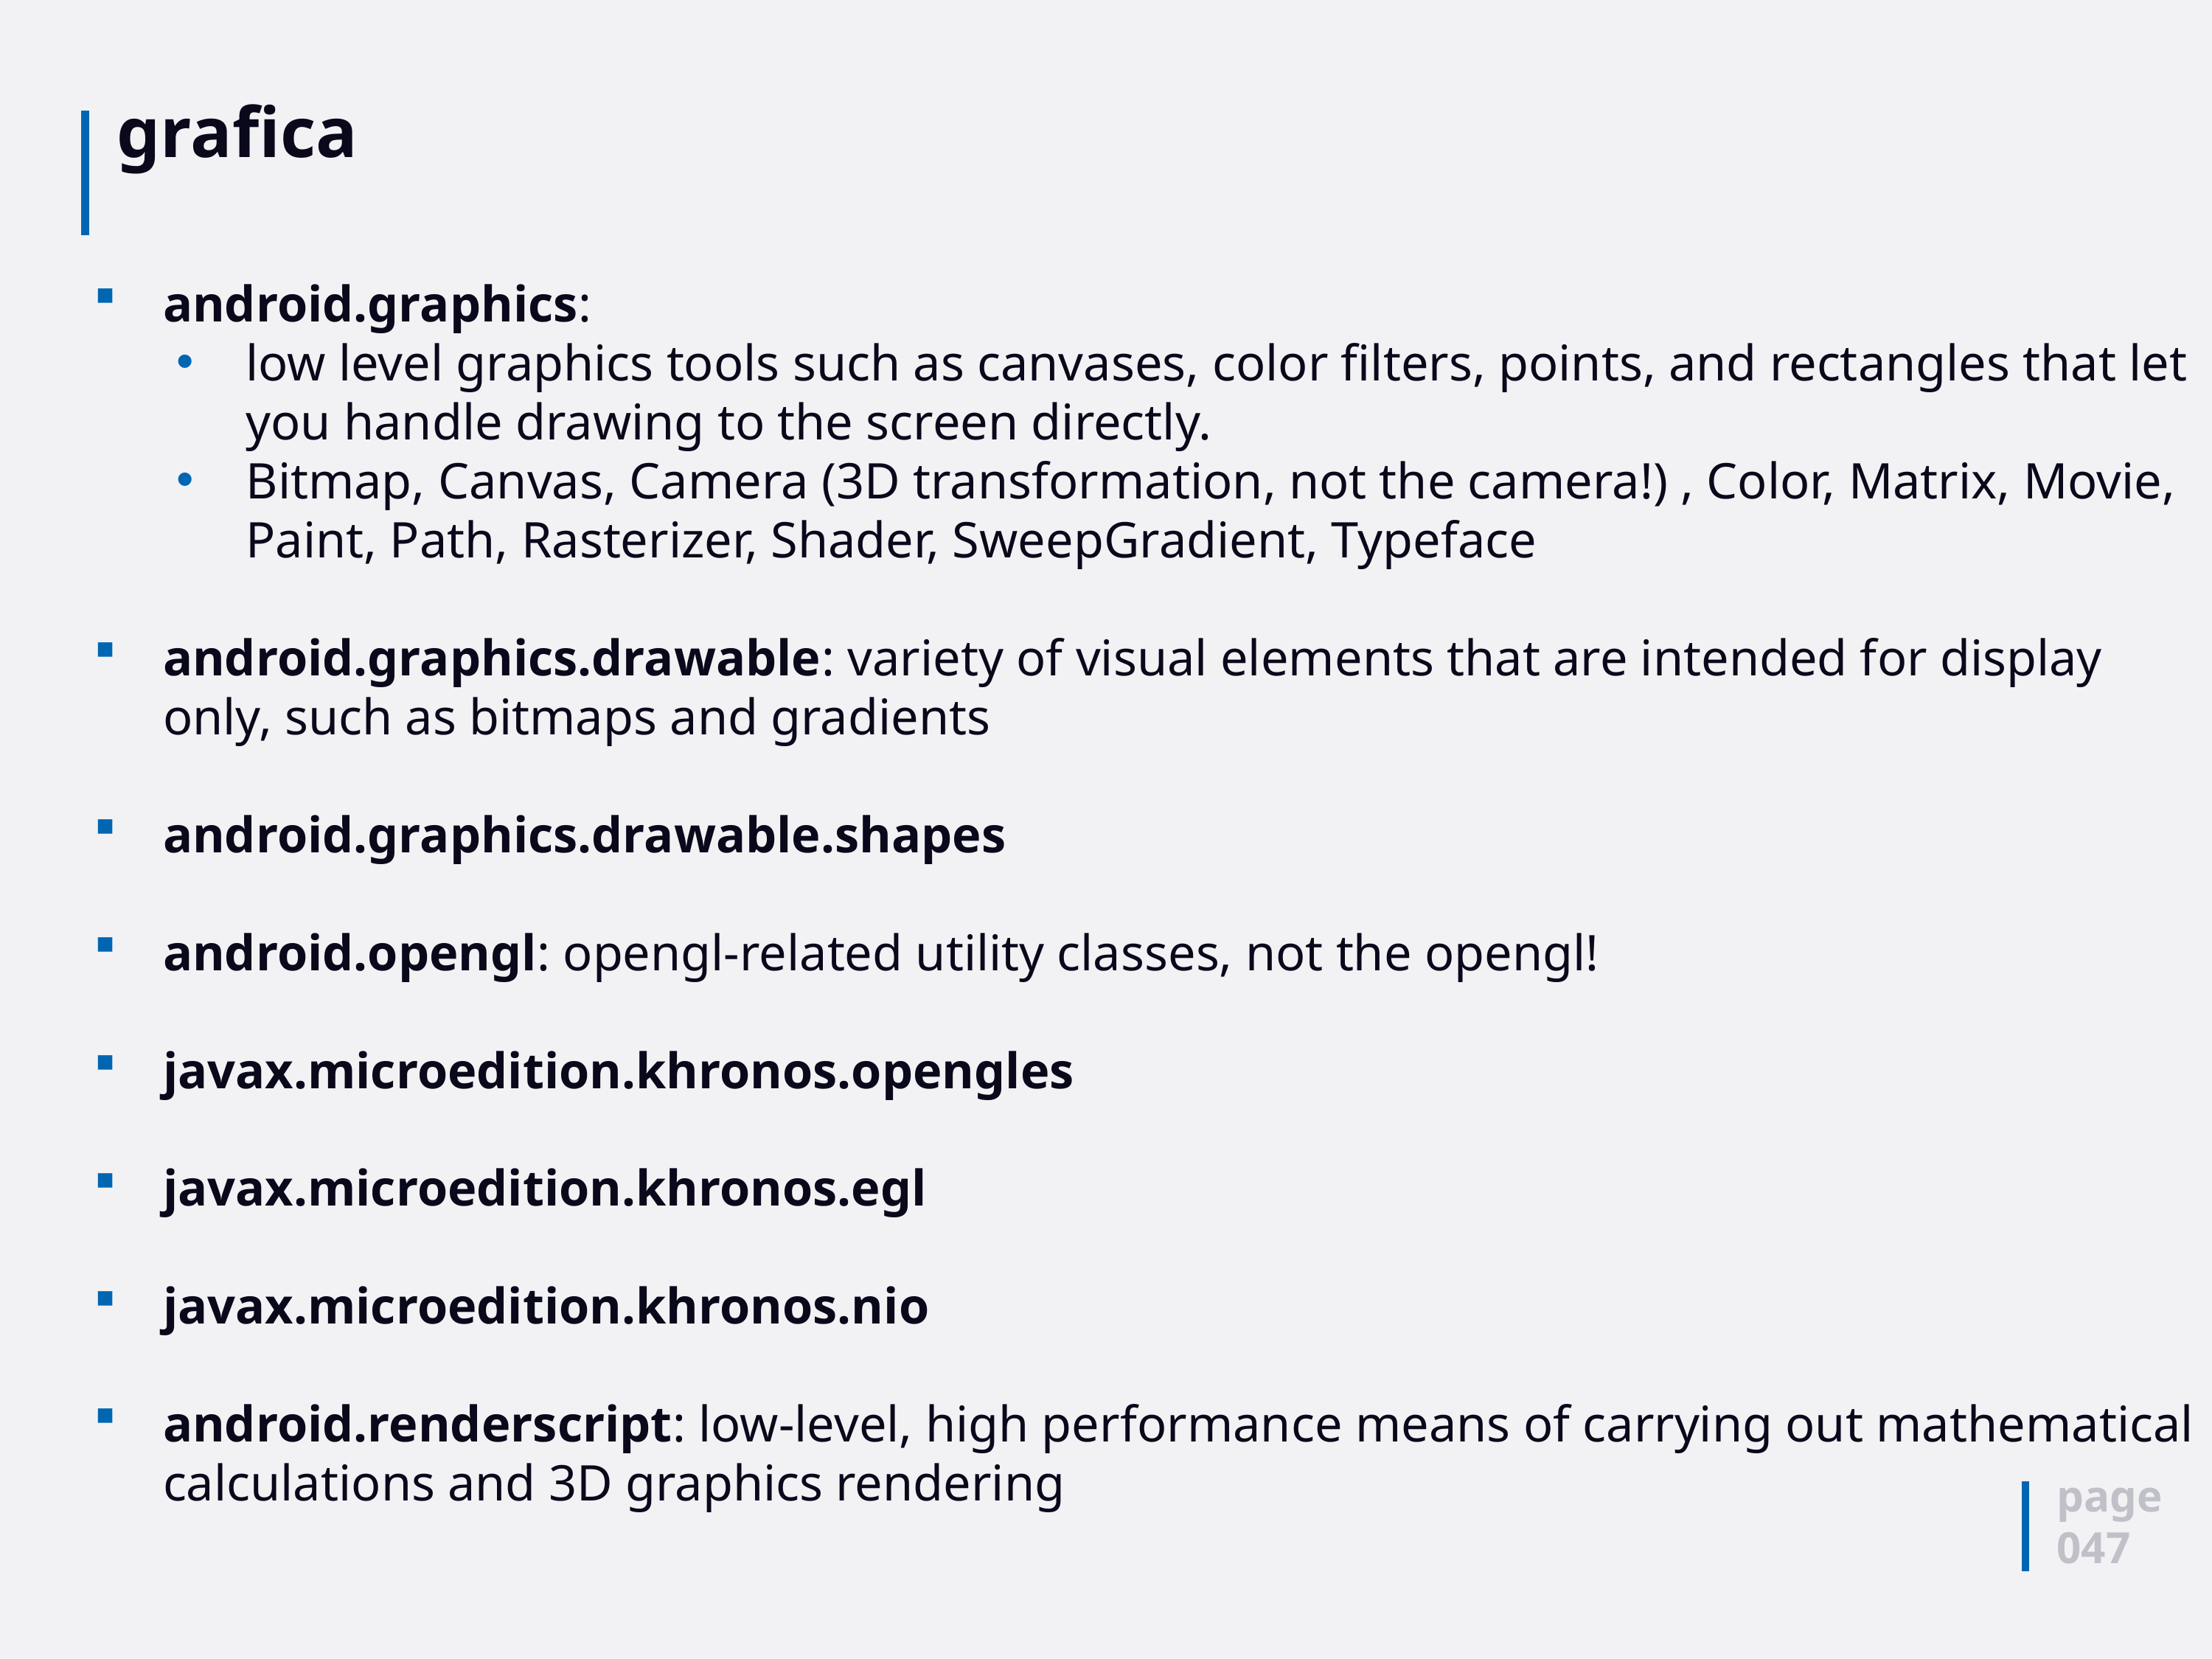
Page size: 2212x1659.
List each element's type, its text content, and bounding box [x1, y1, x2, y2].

text_box android.graphics: low level graphics tools such as canvases, color filters, points, and rectangles that let you handle drawing to the screen directly. Bitmap, Canvas, Camera (3D transformation, not the camera!) , Color, Matrix, Movie, Paint, Path, Rasterizer, Shader, SweepGradient, Typeface android.graphics.drawable: variety of visual elements that are intended for display only, such as bitmaps and gradients android.graphics.drawable.shapes android.opengl: opengl-related utility classes, not the opengl! javax.microedition.khronos.opengles javax.microedition.khronos.egl javax.microedition.khronos.nio android.renderscript: low-level, high performance means of carrying out mathematical calculations and 3D graphics rendering [83, 267, 2212, 1517]
title grafica [105, 91, 2111, 179]
slide_number page 047 [2046, 1517, 2212, 1579]
